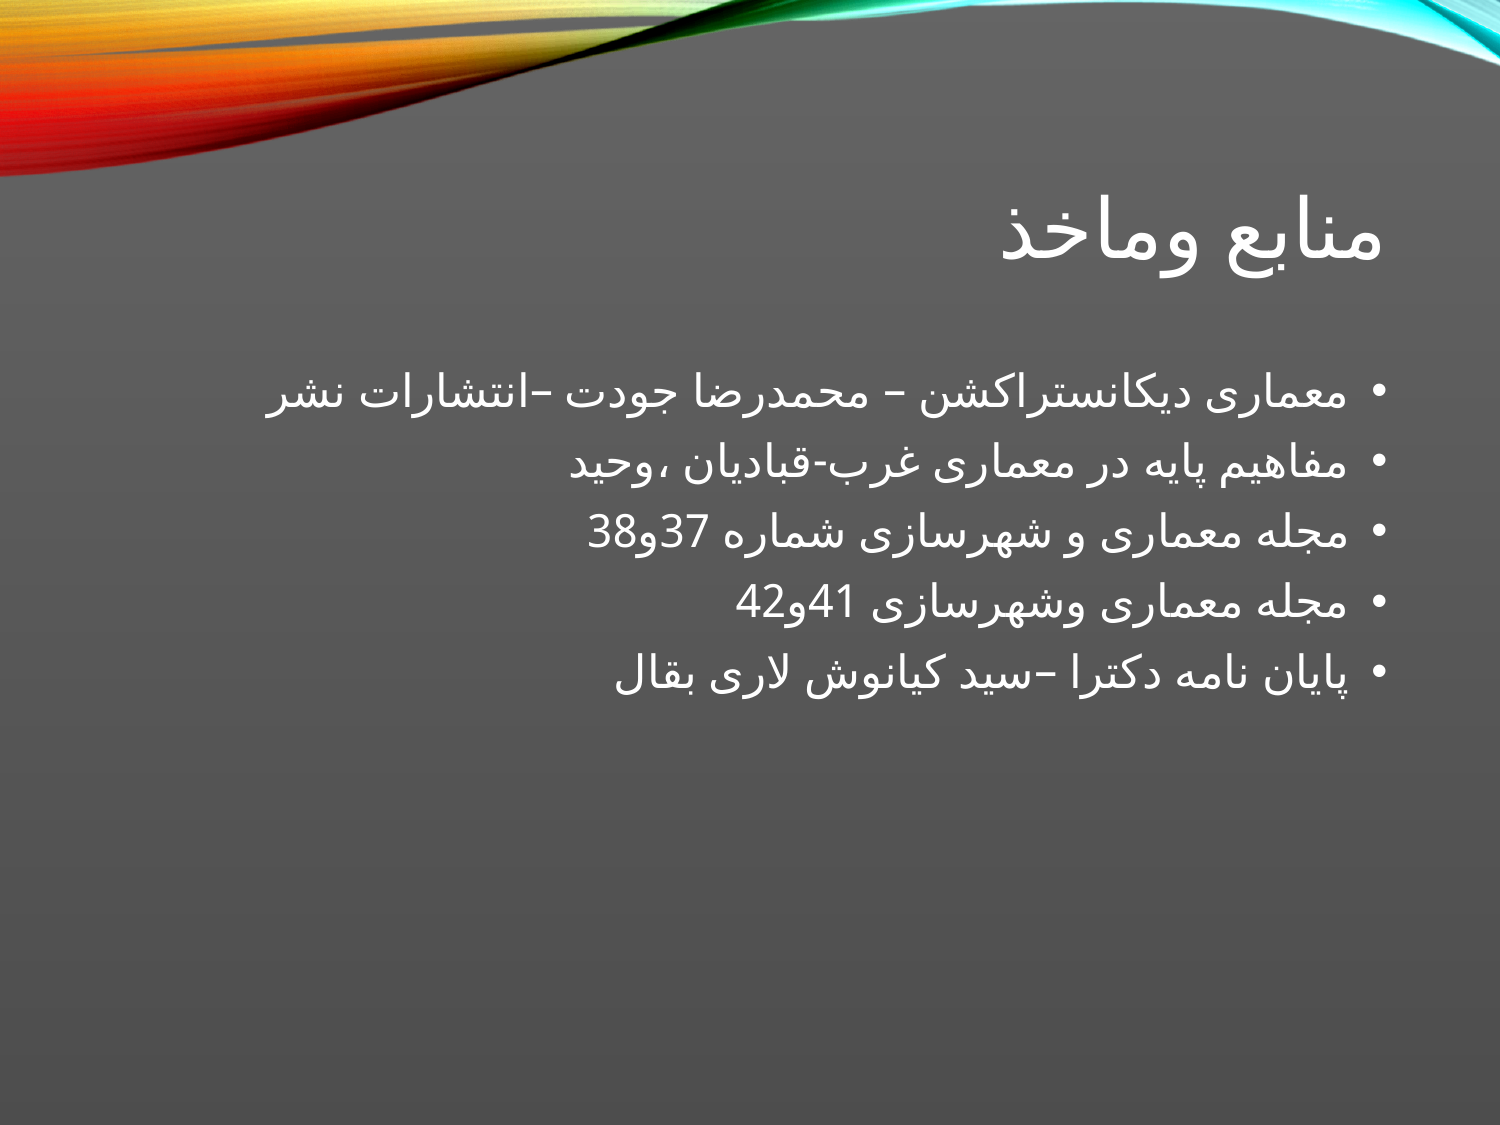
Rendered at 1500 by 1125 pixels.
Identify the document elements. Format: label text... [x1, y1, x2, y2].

list معماری دیکانستراکشن – محمدرضا جودت –انتشارات نشر مفاهیم پایه در معماری غرب-قبادیان ،وحید مجله معماری و شهرسازی شماره 37و38 مجله معماری وشهرسازی 41و42 پایان نامه دکترا –سید کیانوش لاری بقال [97, 360, 1403, 1028]
title منابع وماخذ [356, 125, 1403, 338]
picture [0, 0, 1500, 178]
